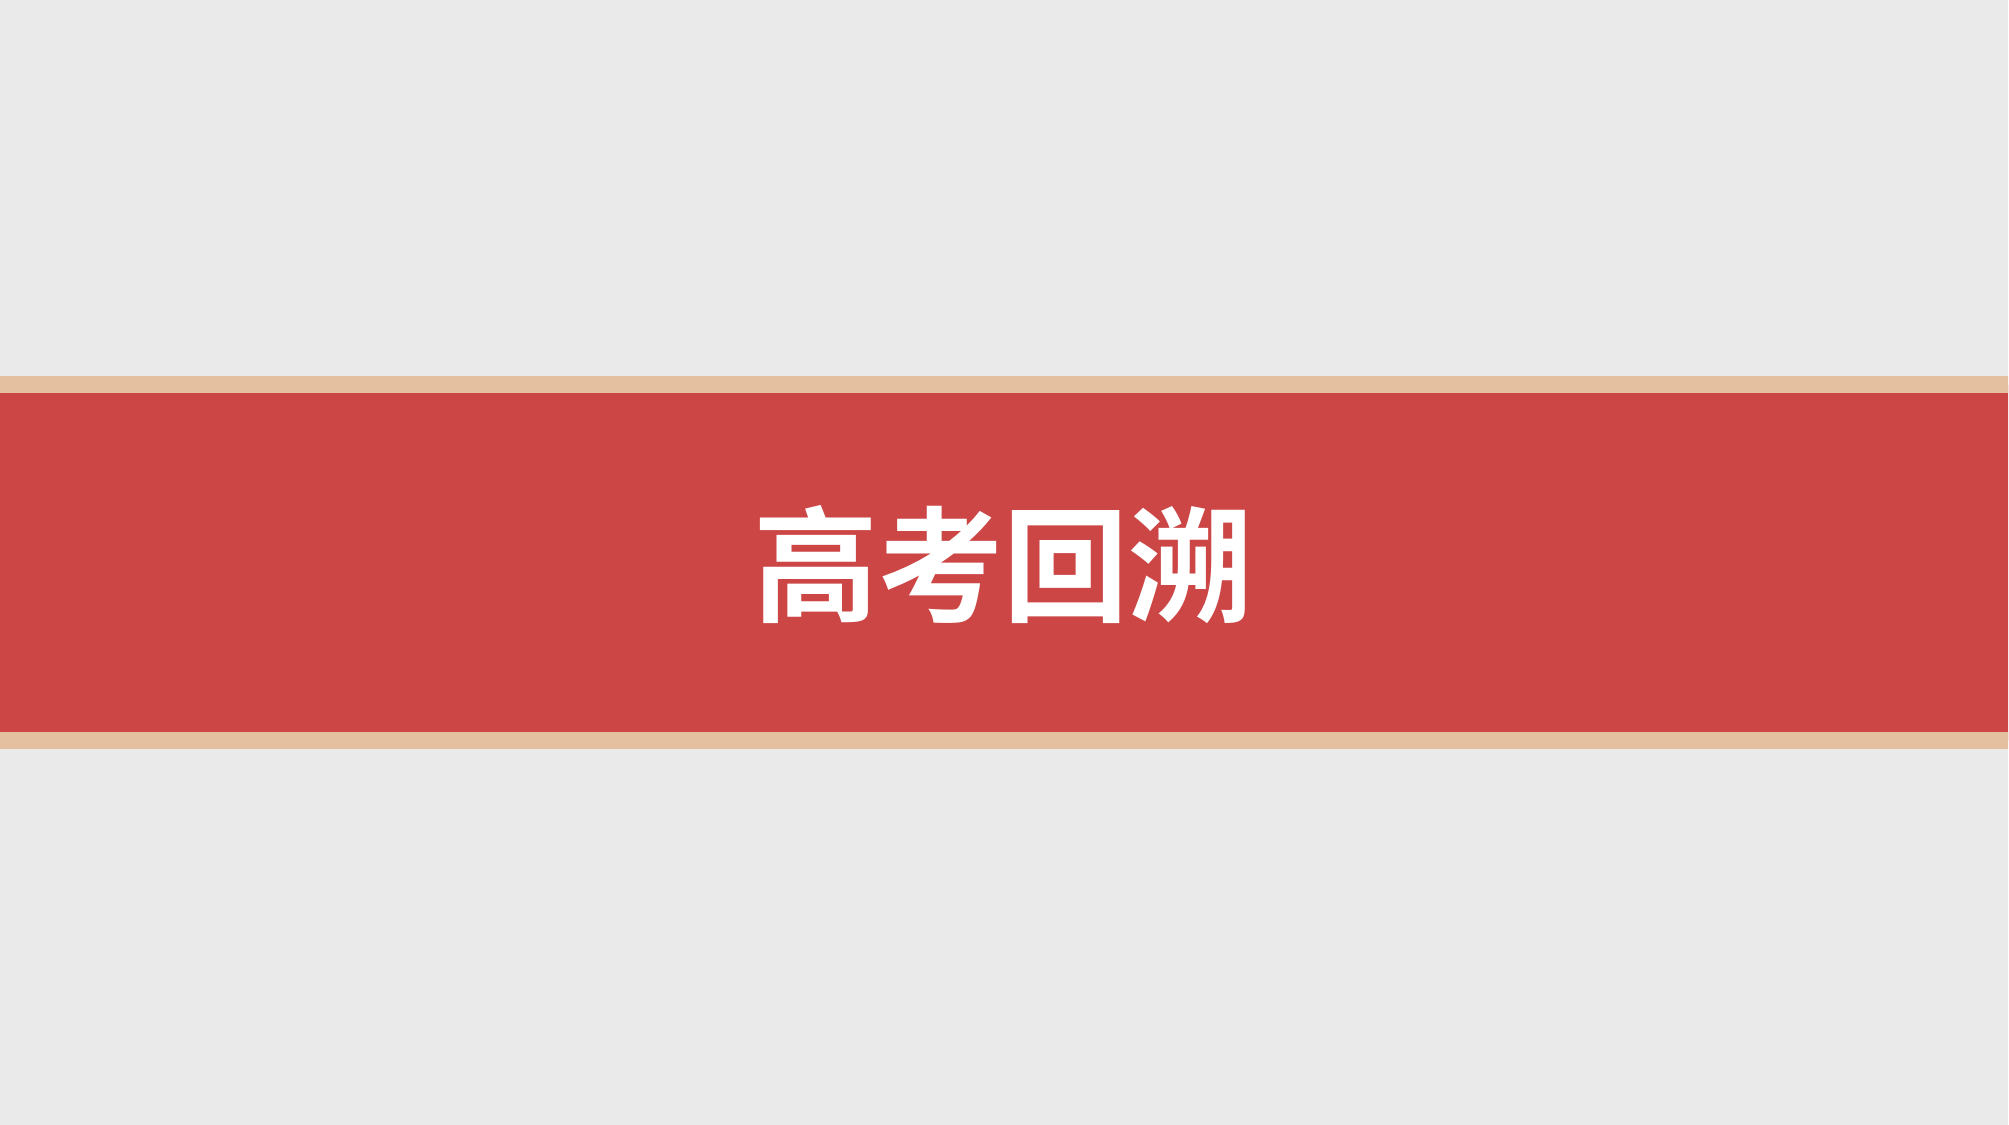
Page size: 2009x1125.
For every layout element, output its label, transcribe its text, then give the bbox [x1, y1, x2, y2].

text_box 高考回溯 [0, 479, 2008, 645]
